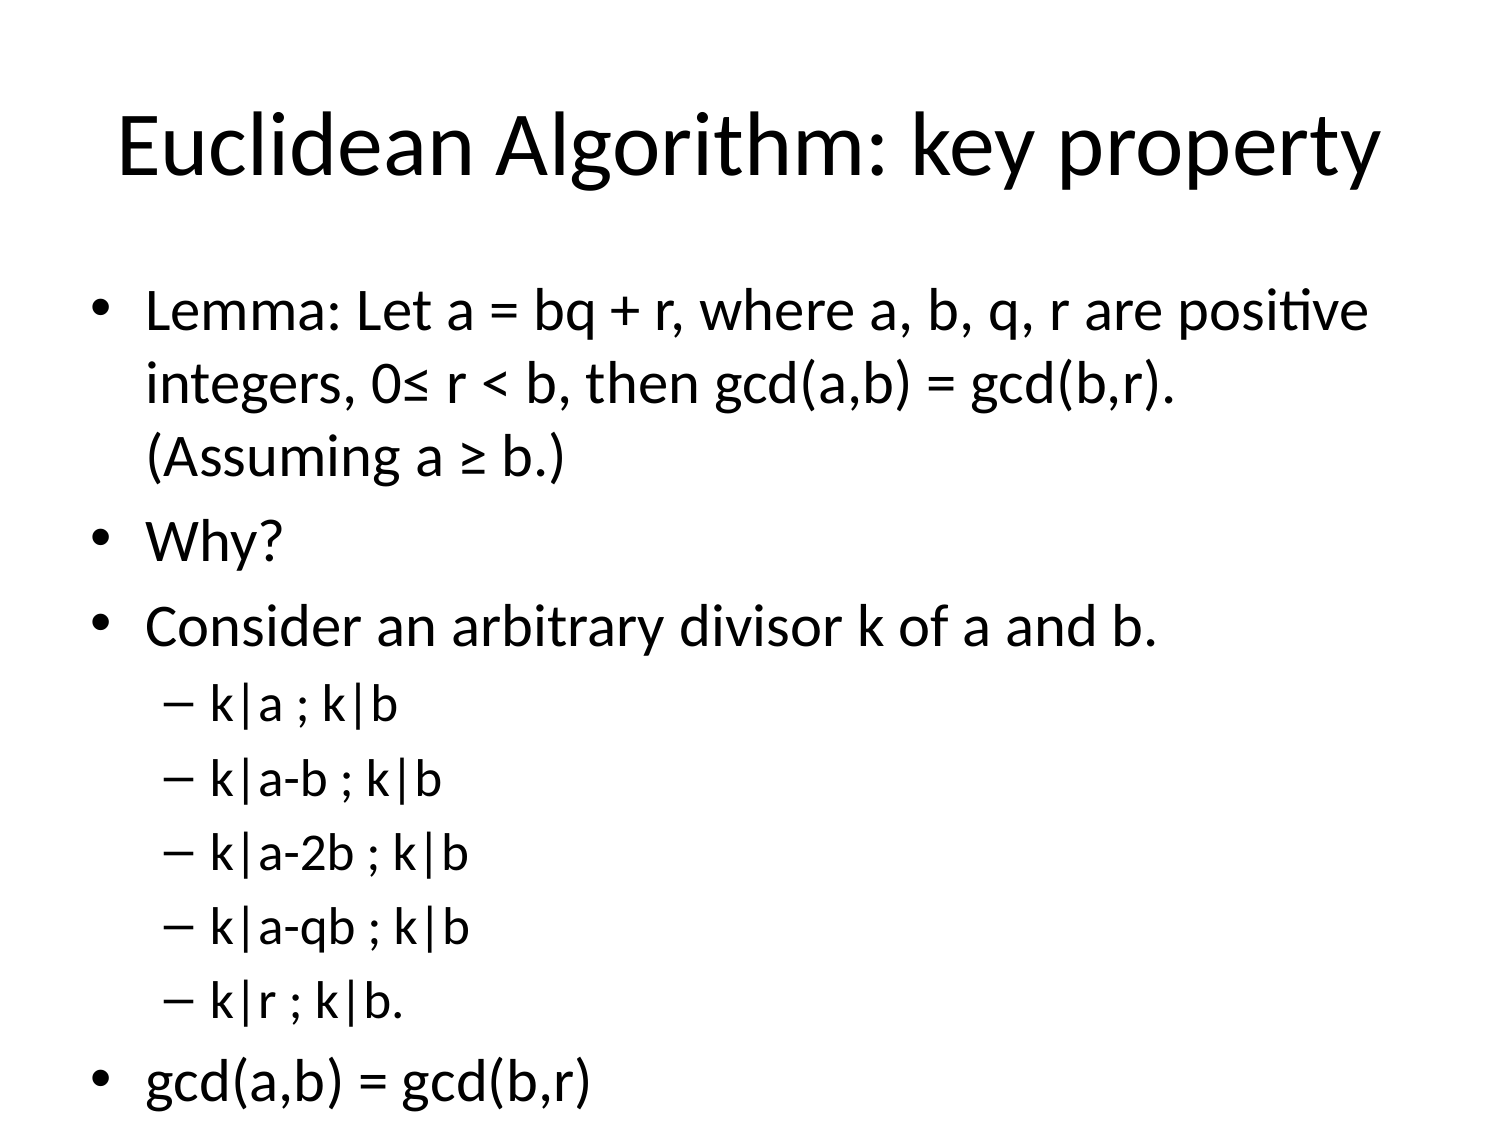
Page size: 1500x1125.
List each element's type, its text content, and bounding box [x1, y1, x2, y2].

title Euclidean Algorithm: key property [75, 45, 1425, 233]
list Lemma: Let a = bq + r, where a, b, q, r are positive integers, 0≤ r < b, then gcd(a,b) = gcd(b,r). (Assuming a ≥ b.) Why? Consider an arbitrary divisor k of a and b. k|a ; k|b k|a-b ; k|b k|a-2b ; k|b k|a-qb ; k|b k|r ; k|b. gcd(a,b) = gcd(b,r) [75, 262, 1425, 1125]
